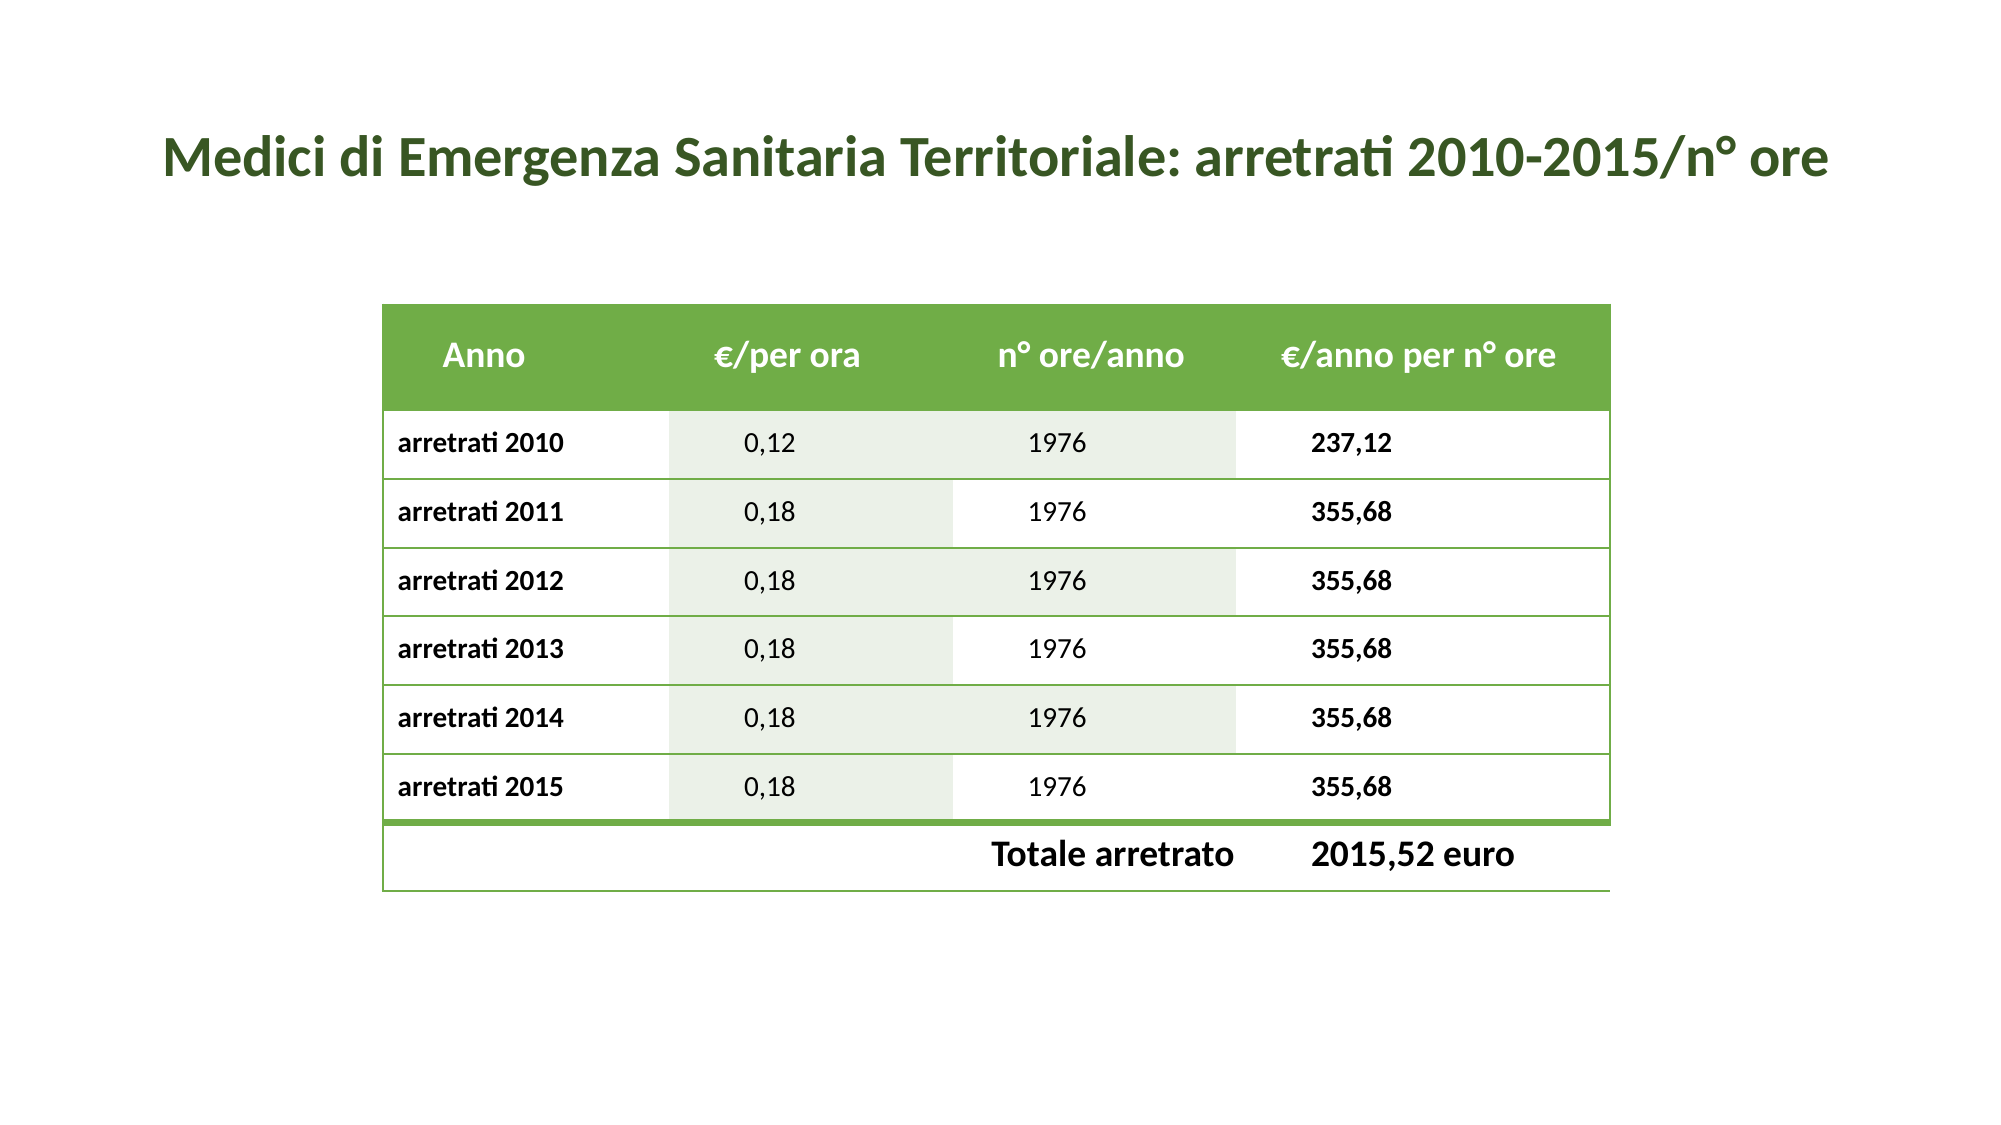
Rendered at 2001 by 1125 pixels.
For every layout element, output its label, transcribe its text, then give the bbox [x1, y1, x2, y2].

table_header €/anno per n° ore [1236, 305, 1609, 409]
table_cell 0,12 [669, 411, 953, 478]
table_cell 0,18 [669, 755, 953, 819]
table_cell 355,68 [1236, 480, 1609, 547]
table_cell Totale arretrato [384, 826, 1236, 890]
table_cell 1976 [953, 617, 1236, 684]
table_cell arretrati 2012 [384, 549, 669, 615]
text_box Medici di Emergenza Sanitaria Territoriale: arretrati 2010-2015/n° ore [140, 48, 1866, 267]
table_header n° ore/anno [953, 305, 1236, 409]
table_cell 0,18 [669, 686, 953, 753]
table_cell arretrati 2015 [384, 755, 669, 819]
table_header €/per ora [669, 305, 953, 409]
table_cell arretrati 2013 [384, 617, 669, 684]
table_cell 0,18 [669, 617, 953, 684]
table_cell 0,18 [669, 549, 953, 615]
table_cell arretrati 2011 [384, 480, 669, 547]
table_cell 355,68 [1236, 549, 1609, 615]
table_cell 355,68 [1236, 617, 1609, 684]
table_cell 1976 [953, 686, 1236, 753]
table_cell 237,12 [1236, 411, 1609, 478]
table_cell 0,18 [669, 480, 953, 547]
table_cell 355,68 [1236, 755, 1609, 819]
table_cell arretrati 2010 [384, 411, 669, 478]
table_cell 355,68 [1236, 686, 1609, 753]
table_cell 2015,52 euro [1236, 826, 1610, 890]
table_cell 1976 [953, 755, 1236, 819]
table_cell 1976 [953, 480, 1236, 547]
table_cell arretrati 2014 [384, 686, 669, 753]
table_cell 1976 [953, 549, 1236, 615]
table_cell 1976 [953, 411, 1236, 478]
table_header Anno [384, 305, 669, 409]
